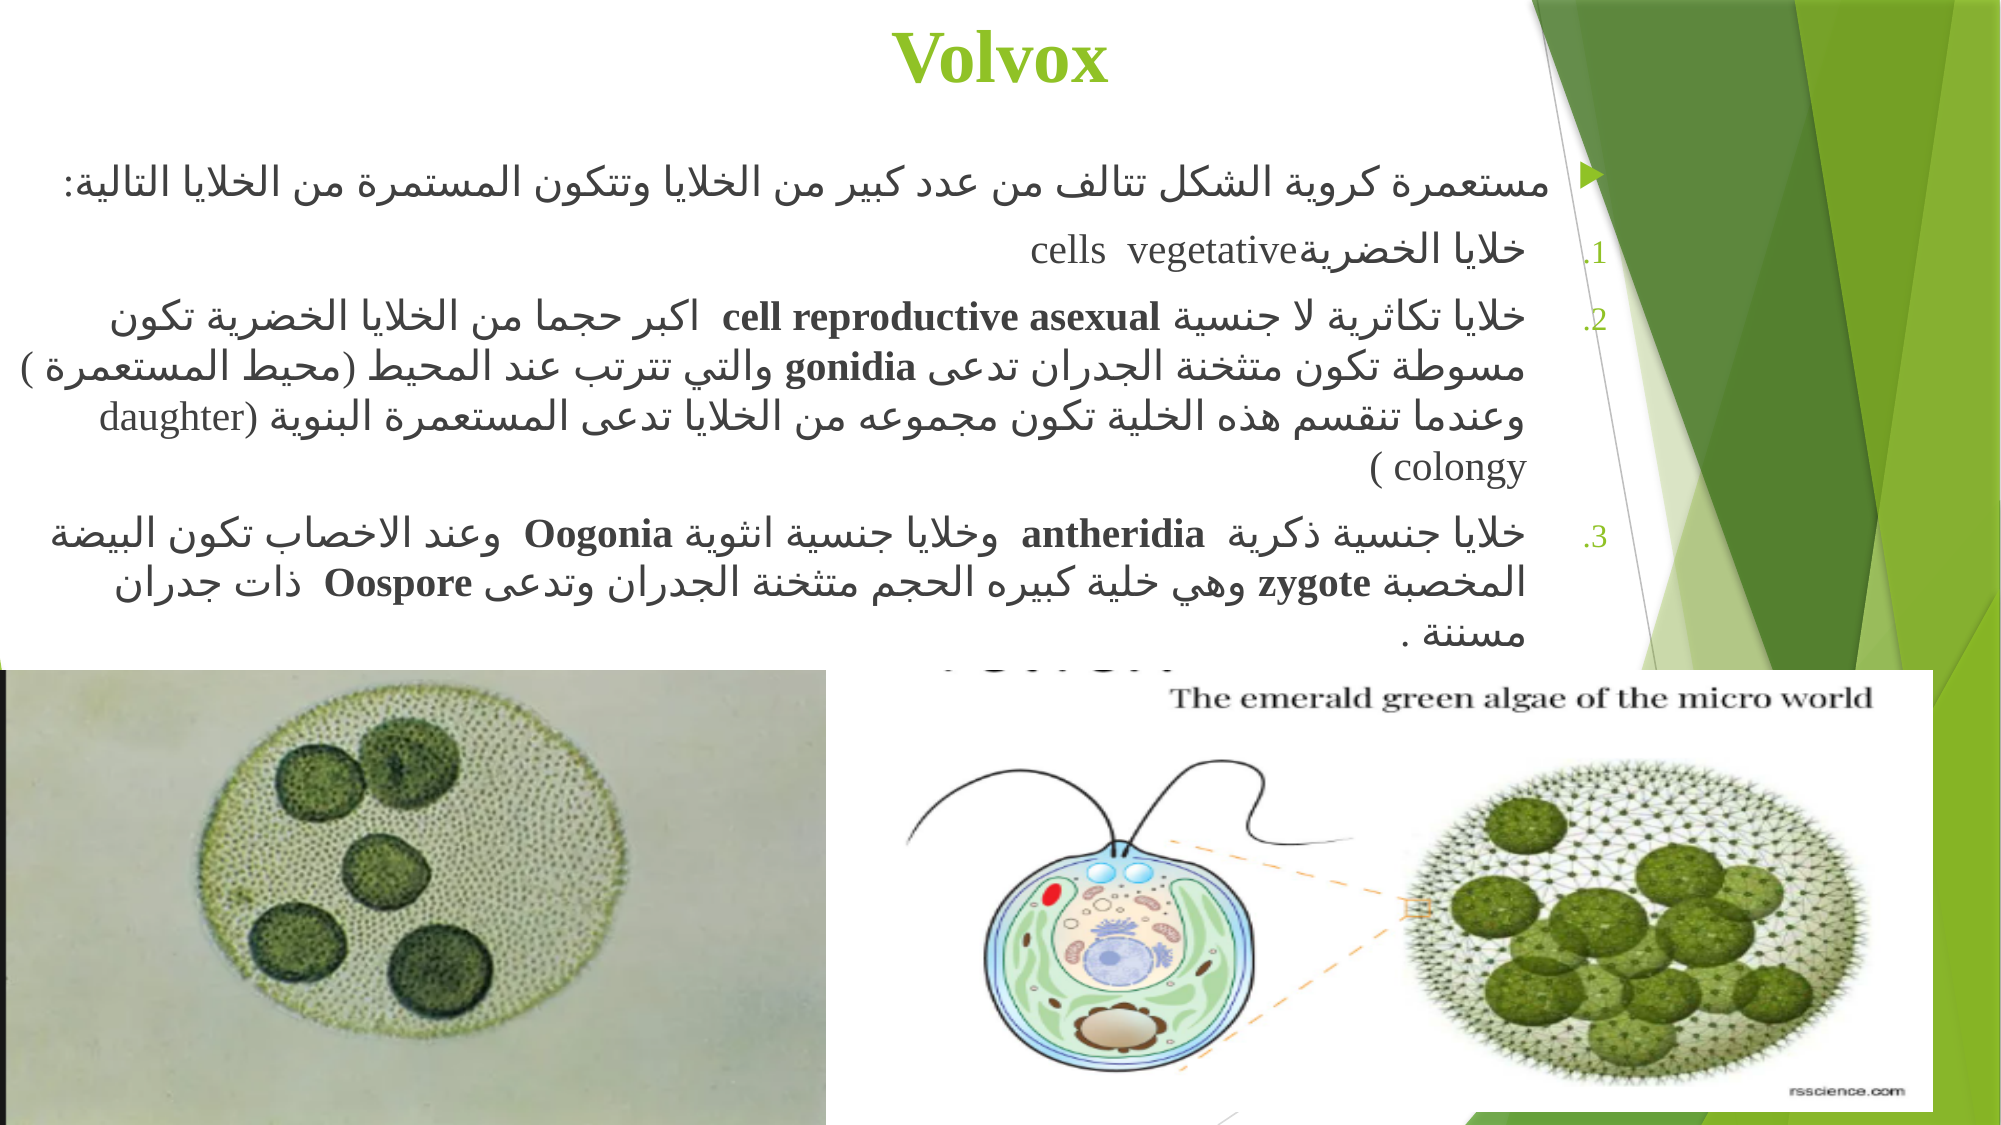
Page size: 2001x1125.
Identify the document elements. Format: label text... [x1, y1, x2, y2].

list مستعمرة كروية الشكل تتالف من عدد كبير من الخلايا وتتكون المستمرة من الخلايا التالية: خلايا الخضريةcells vegetative خلايا تكاثرية لا جنسية cell reproductive asexual اكبر حجما من الخلايا الخضرية تكون مسوطة تكون متثخنة الجدران تدعى gonidia والتي تترتب عند المحيط (محيط المستعمرة ) وعندما تنقسم هذه الخلية تكون مجموعه من الخلايا تدعى المستعمرة البنوية (daughter colongy ) خلايا جنسية ذكرية antheridia وخلايا جنسية انثوية Oogonia وعند الاخصاب تكون البيضة المخصبة zygote وهي خلية كبيره الحجم متثخنة الجدران وتدعى Oospore ذات جدران مسننة . [0, 147, 1618, 671]
picture [849, 669, 1934, 1112]
picture [0, 669, 826, 1125]
title Volvox [137, 0, 1863, 218]
